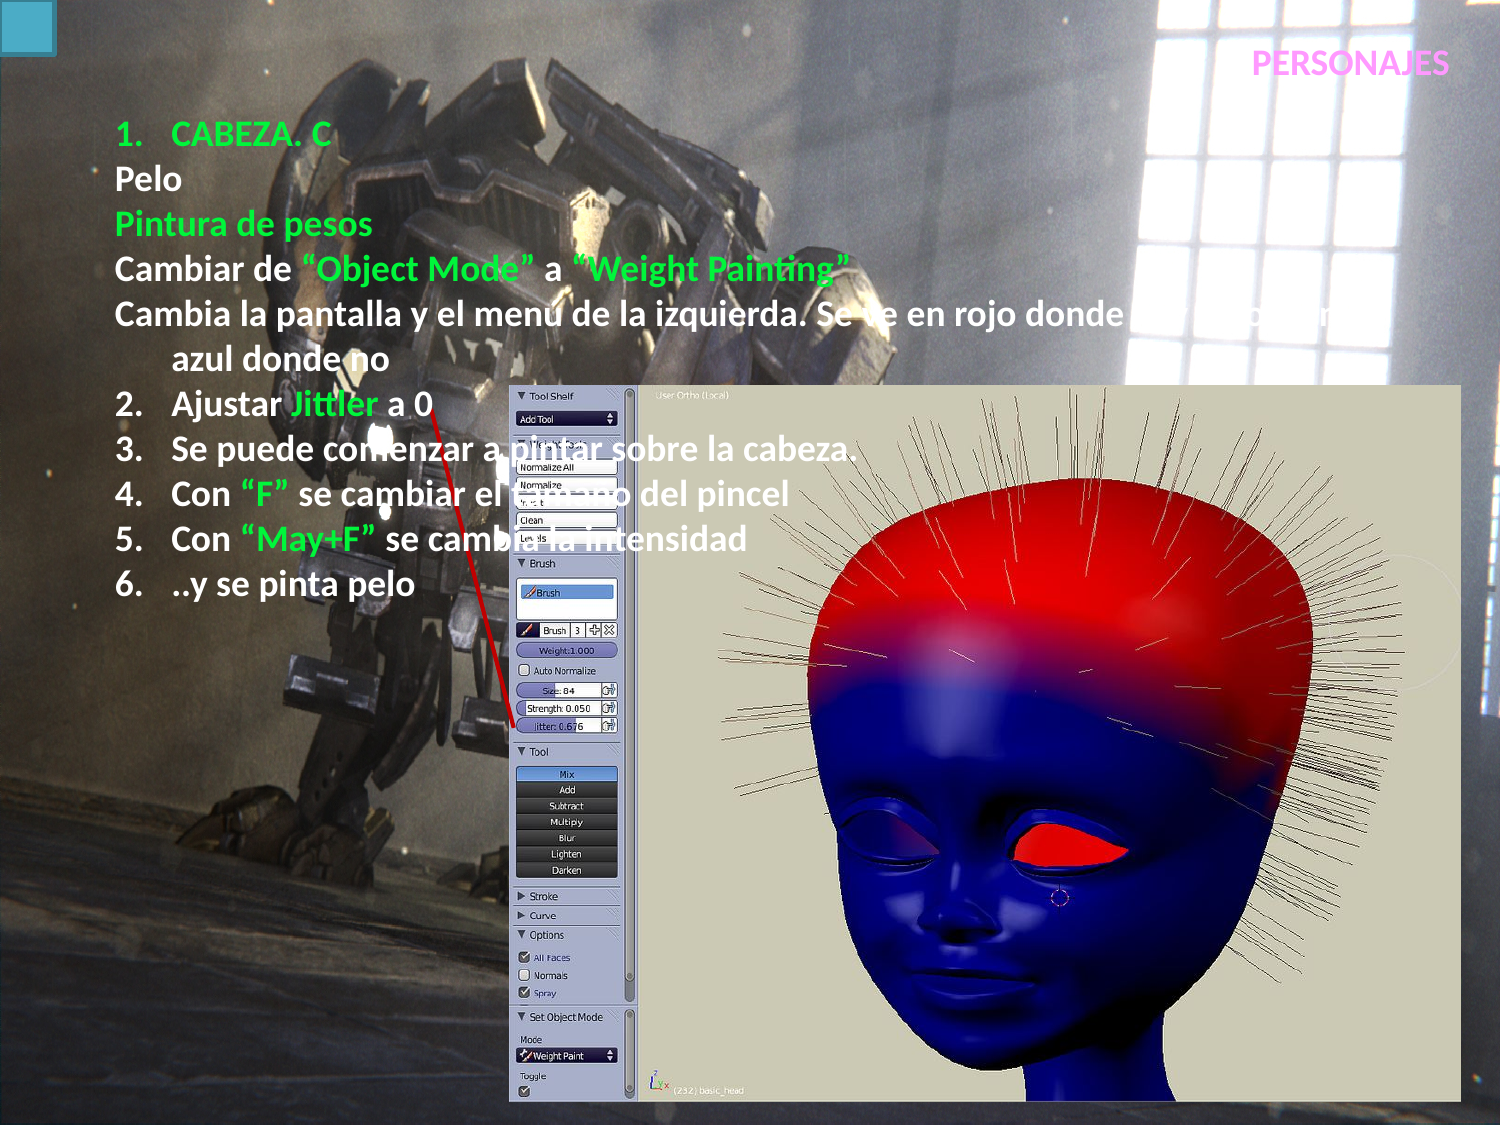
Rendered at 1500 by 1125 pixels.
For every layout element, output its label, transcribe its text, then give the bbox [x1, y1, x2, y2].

text_box [0, 0, 57, 57]
text_box CABEZA. C Pelo Pintura de pesos Cambiar de “Object Mode” a “Weight Painting” Cambia la pantalla y el menú de la izquierda. Se ve en rojo donde hay pelo y en azul donde no Ajustar Jittler a 0 Se puede comenzar a pintar sobre la cabeza. Con “F” se cambiar el tamaño del pincel Con “May+F” se cambia la intensidad ..y se pinta pelo [100, 101, 1400, 612]
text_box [430, 408, 514, 729]
text_box PERSONAJES [1236, 30, 1465, 91]
picture [0, 0, 1500, 1125]
